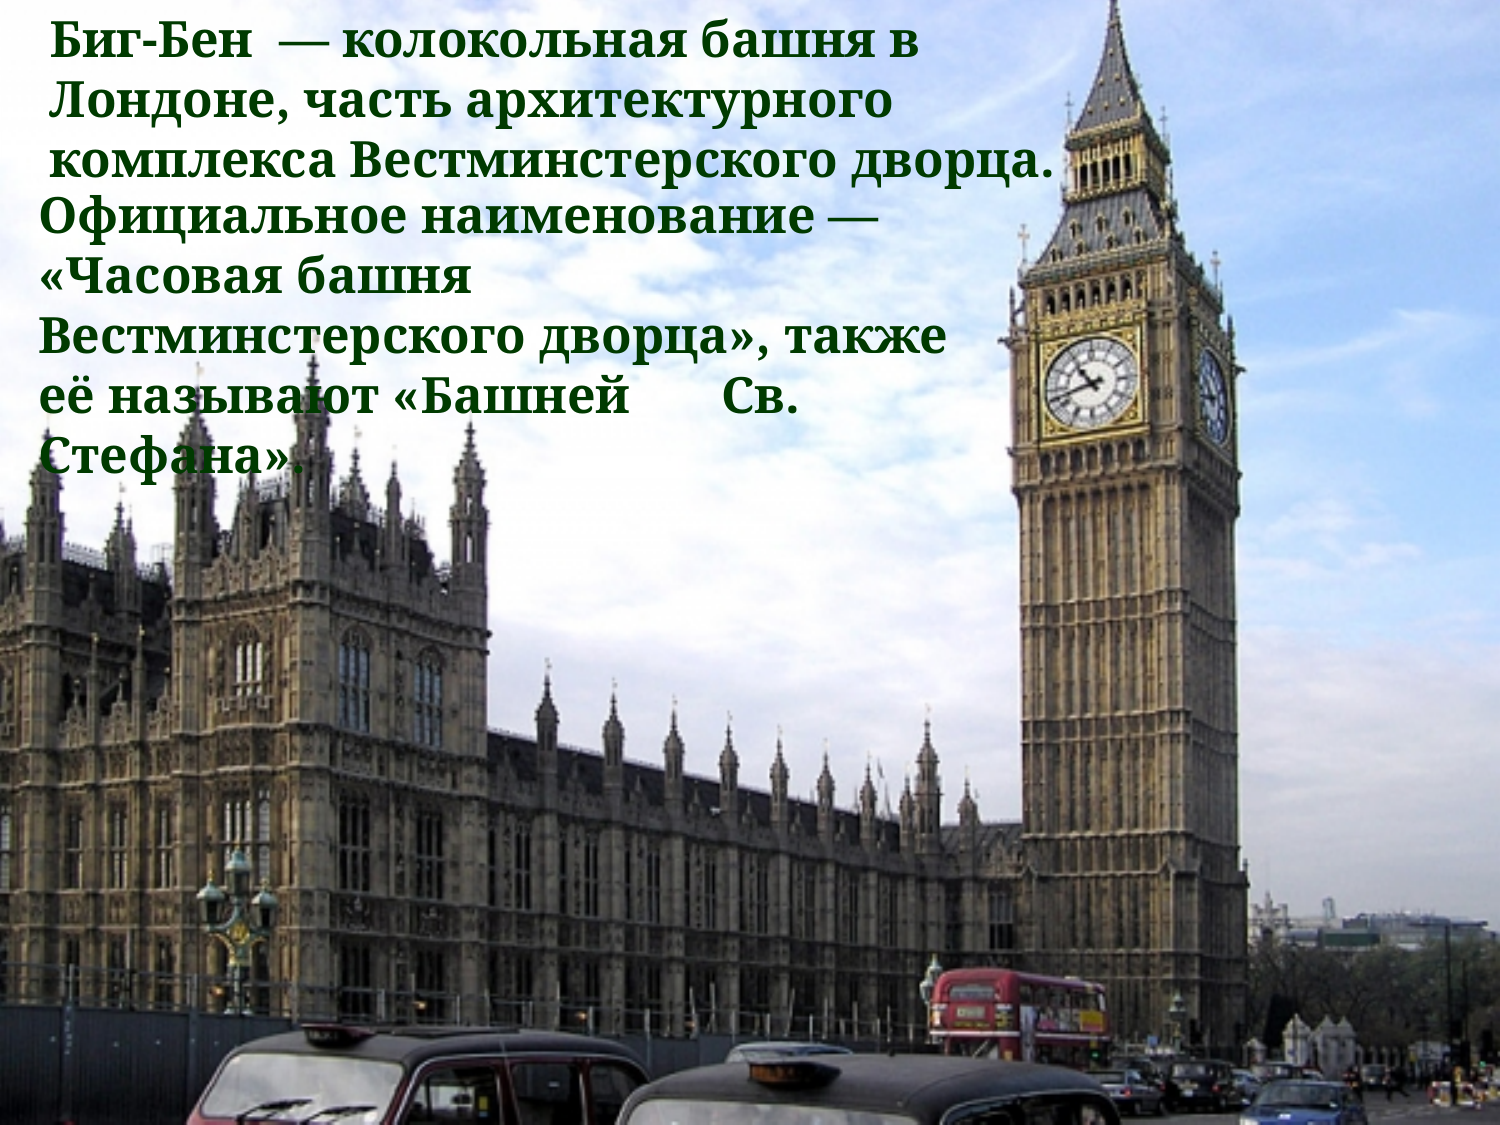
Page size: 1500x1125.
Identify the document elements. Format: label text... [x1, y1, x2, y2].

picture [0, 0, 1500, 1125]
text_box Официальное наименование — «Часовая башня Вестминстерского дворца», также её называют «Башней Св. Стефана». [23, 175, 973, 491]
text_box Биг-Бен — колокольная башня в Лондоне, часть архитектурного комплекса Вестминстерского дворца. [35, 0, 1114, 195]
